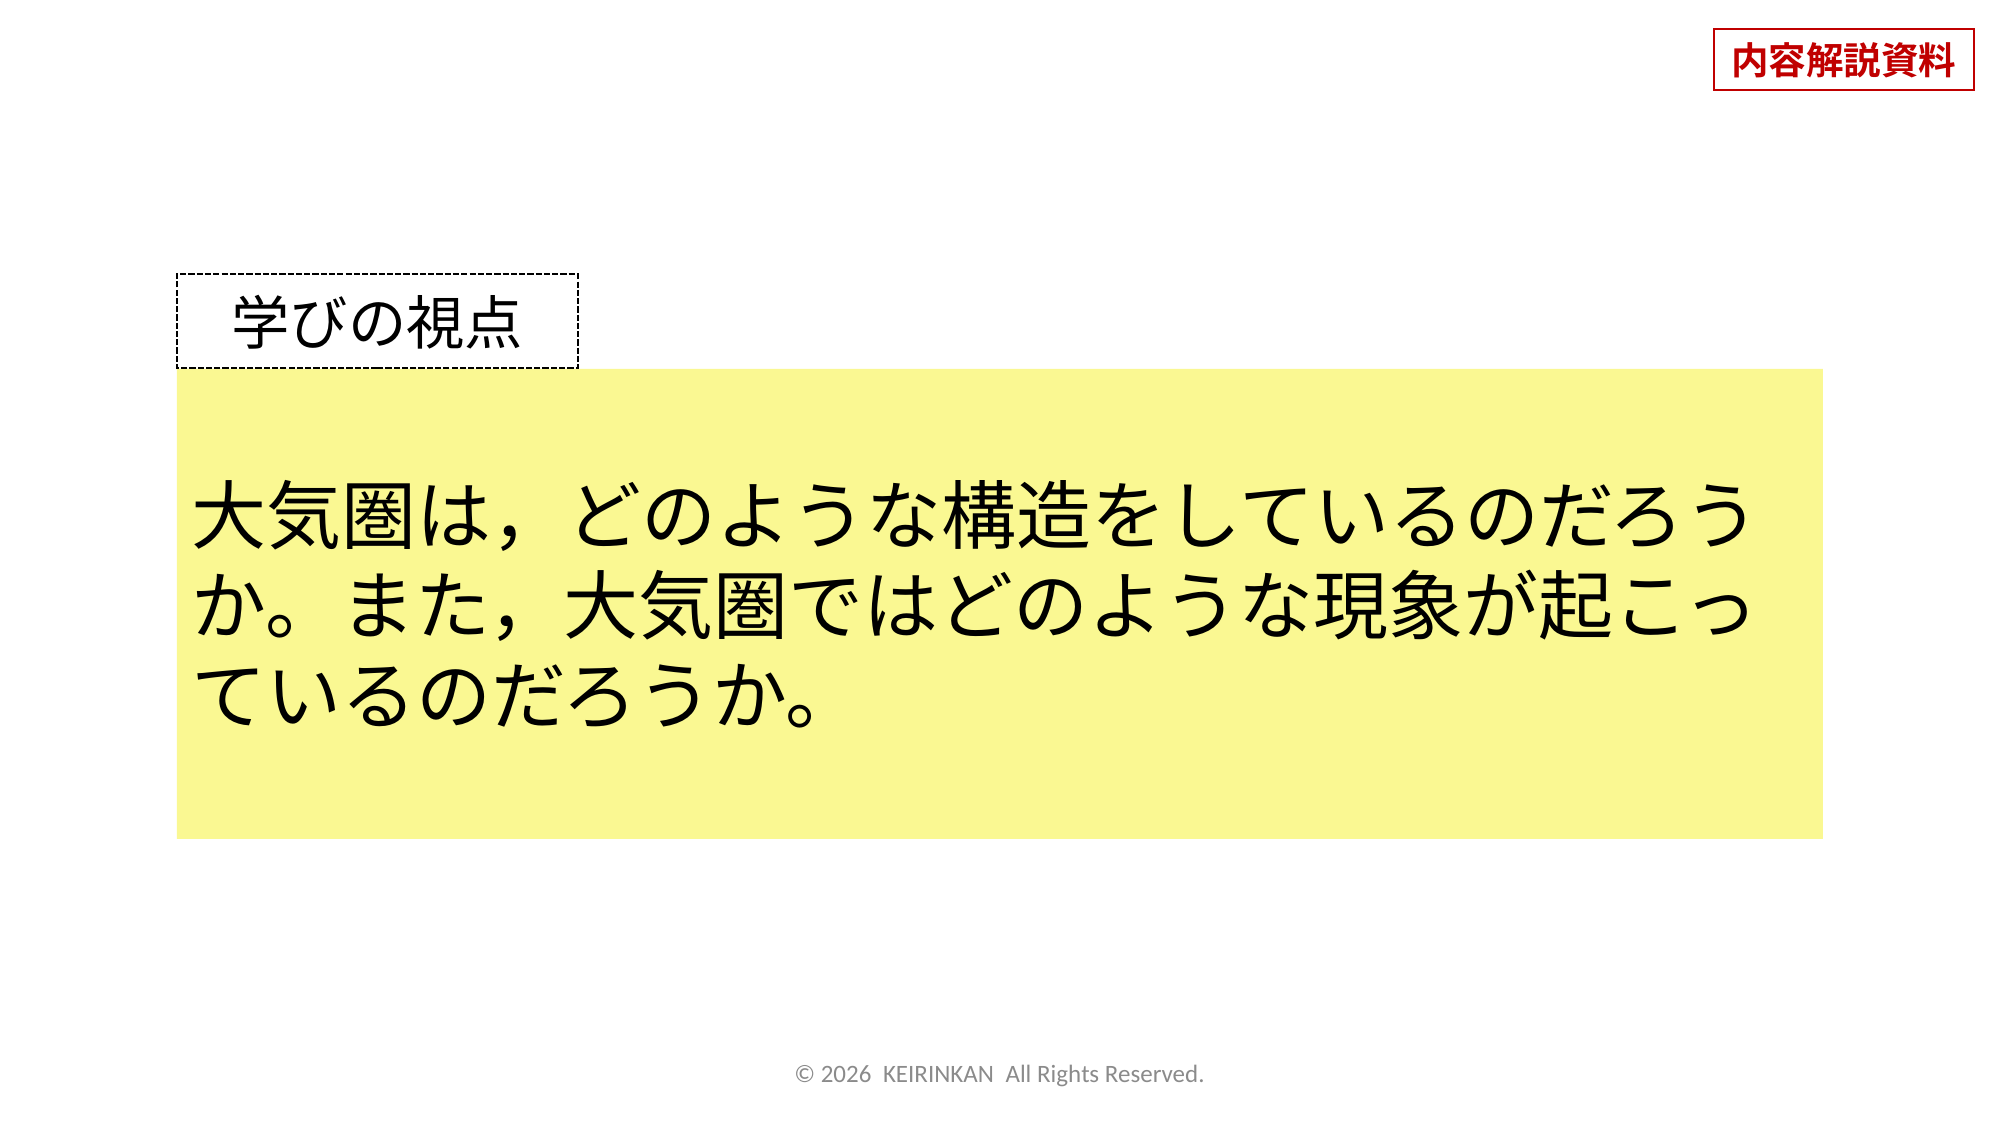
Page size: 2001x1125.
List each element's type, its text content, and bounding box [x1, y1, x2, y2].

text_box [176, 274, 1824, 839]
footer © 2026 KEIRINKAN All Rights Reserved. [662, 1042, 1338, 1103]
text_box 内容解説資料 [1713, 28, 1975, 91]
